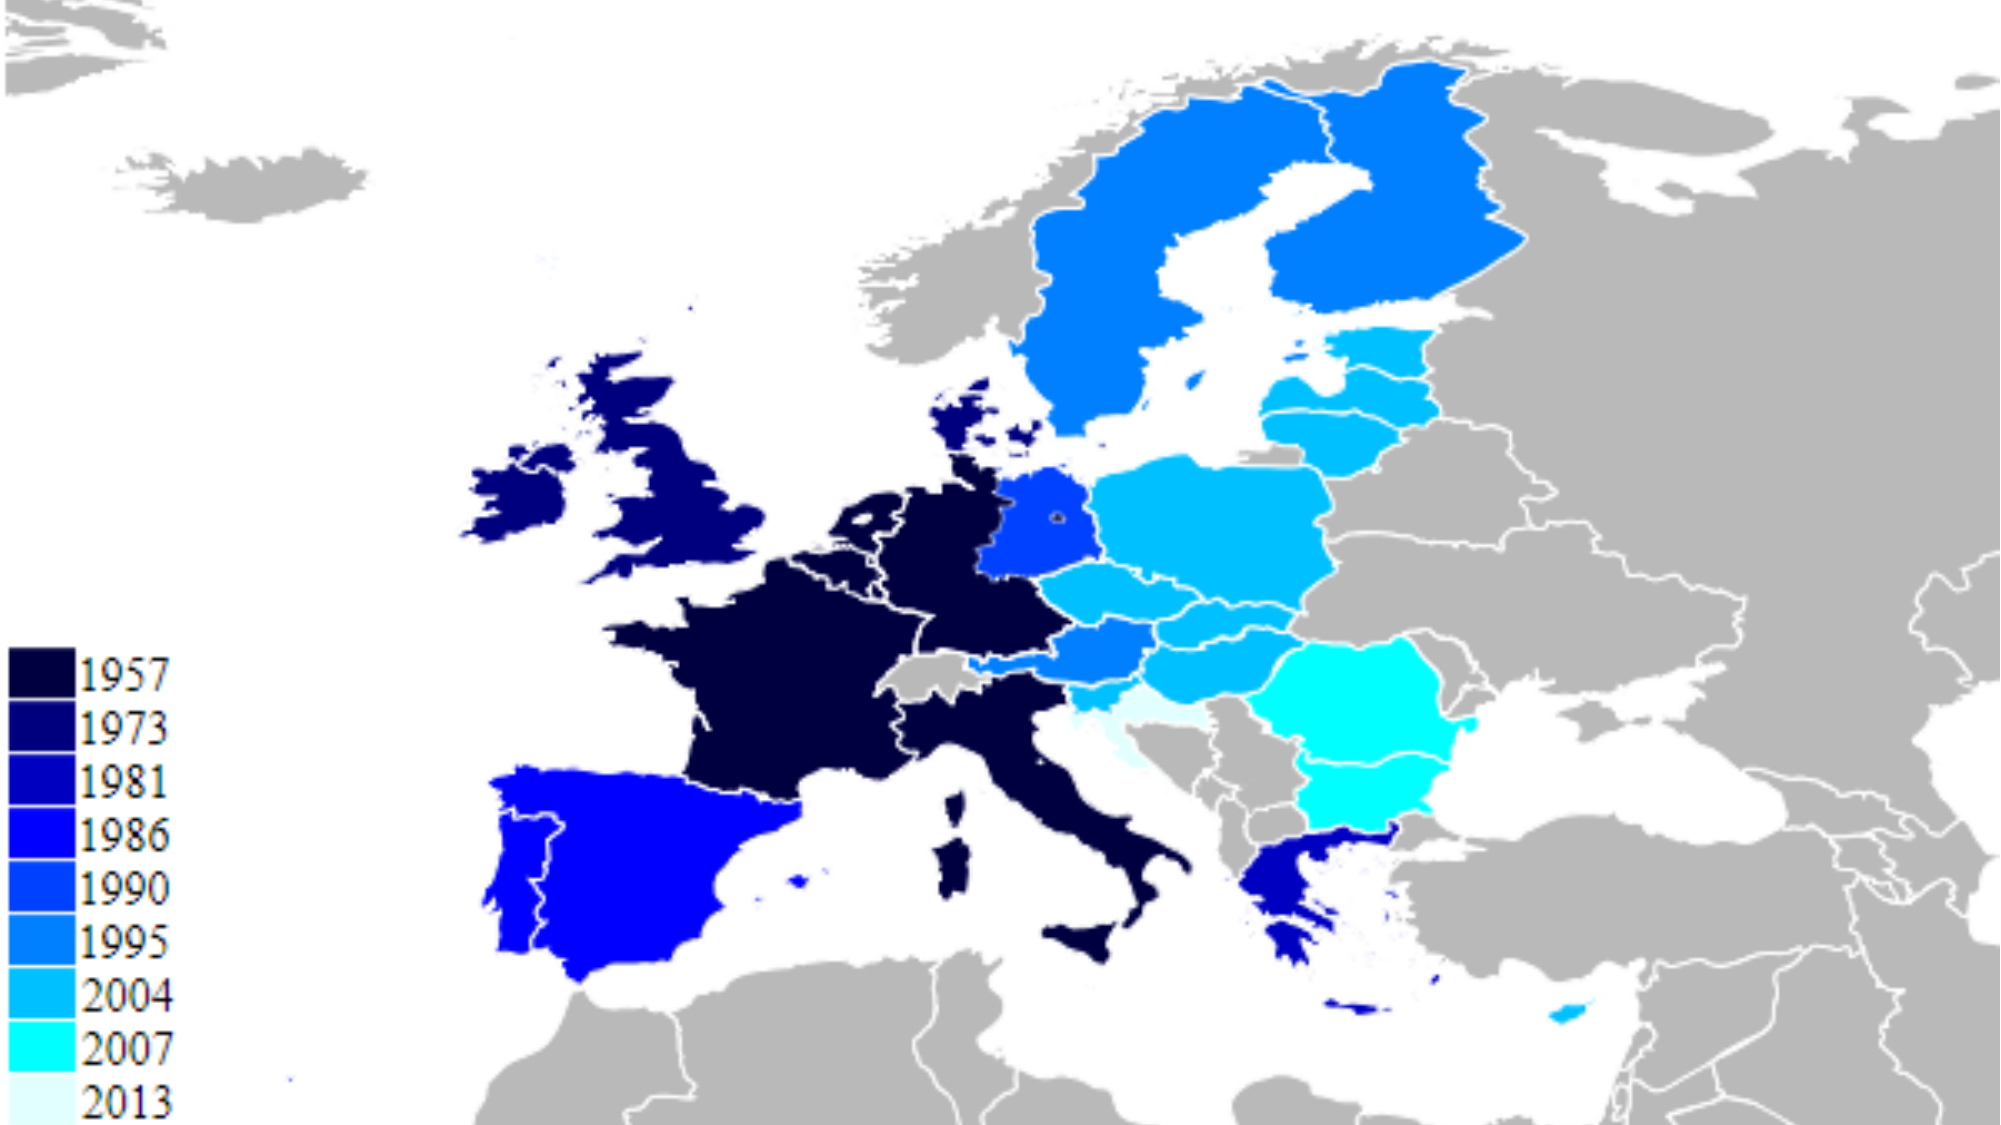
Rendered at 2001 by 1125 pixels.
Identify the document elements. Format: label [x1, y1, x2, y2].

list [0, 0, 2000, 1125]
